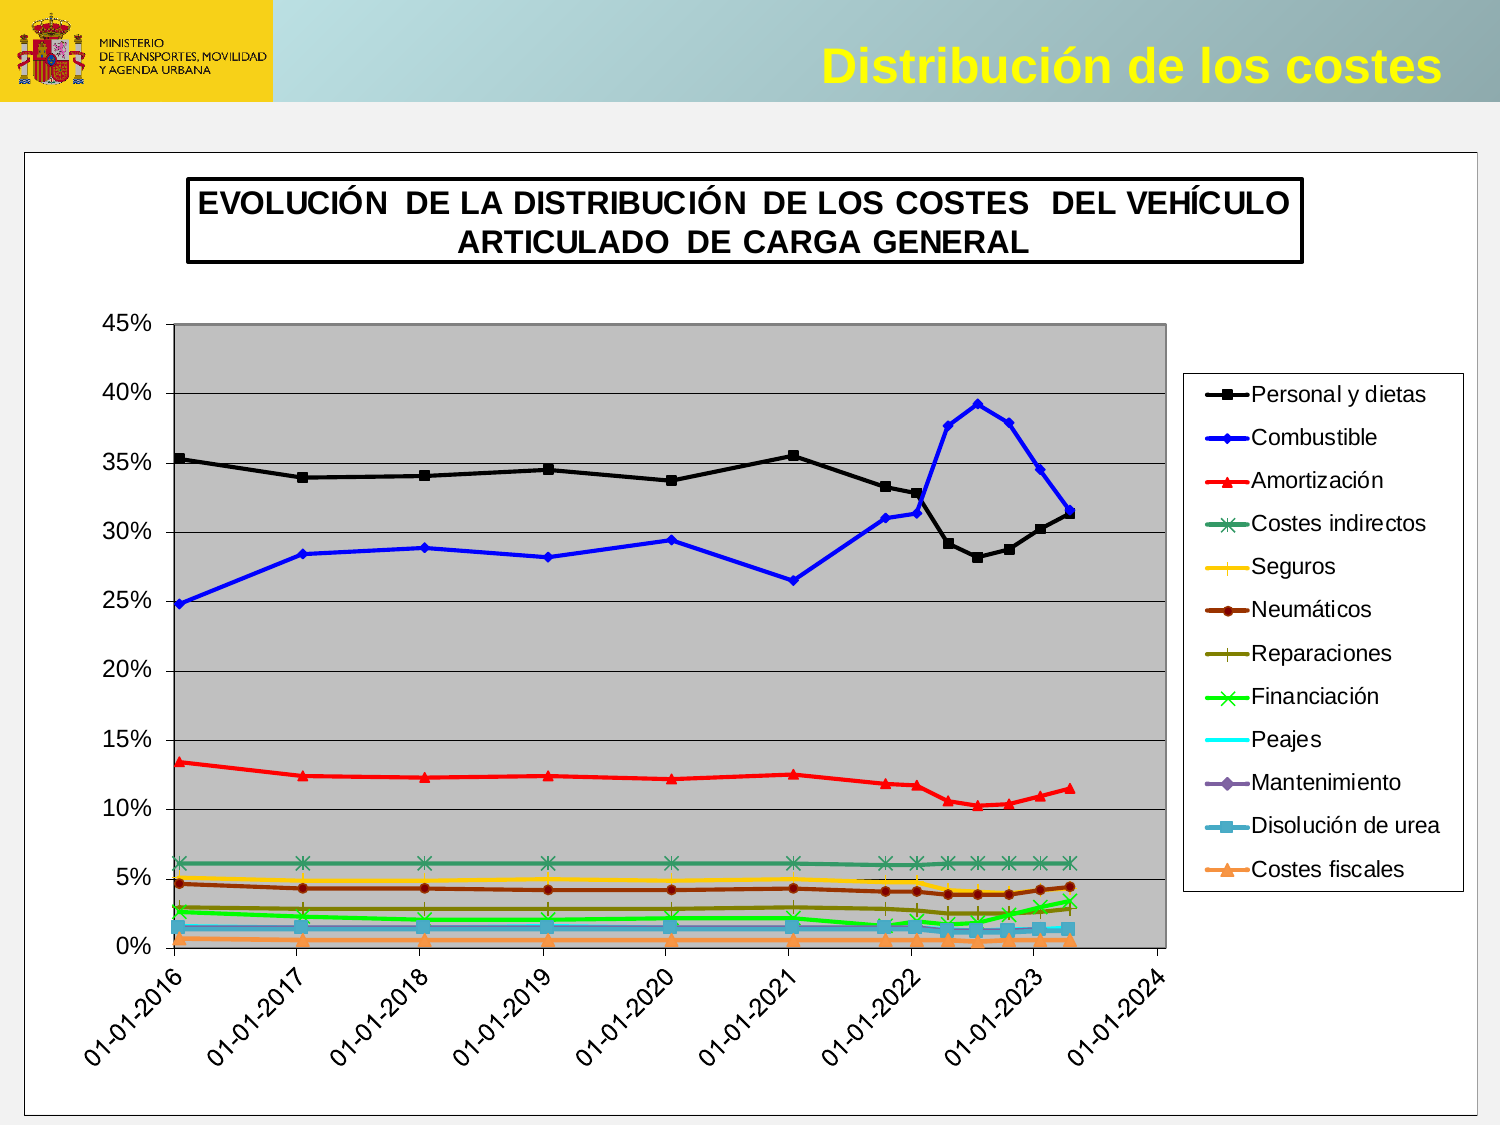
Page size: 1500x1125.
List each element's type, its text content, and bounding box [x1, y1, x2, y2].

picture [0, 0, 273, 102]
text_box Distribución de los costes [312, 25, 1459, 101]
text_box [22, 150, 1478, 1116]
